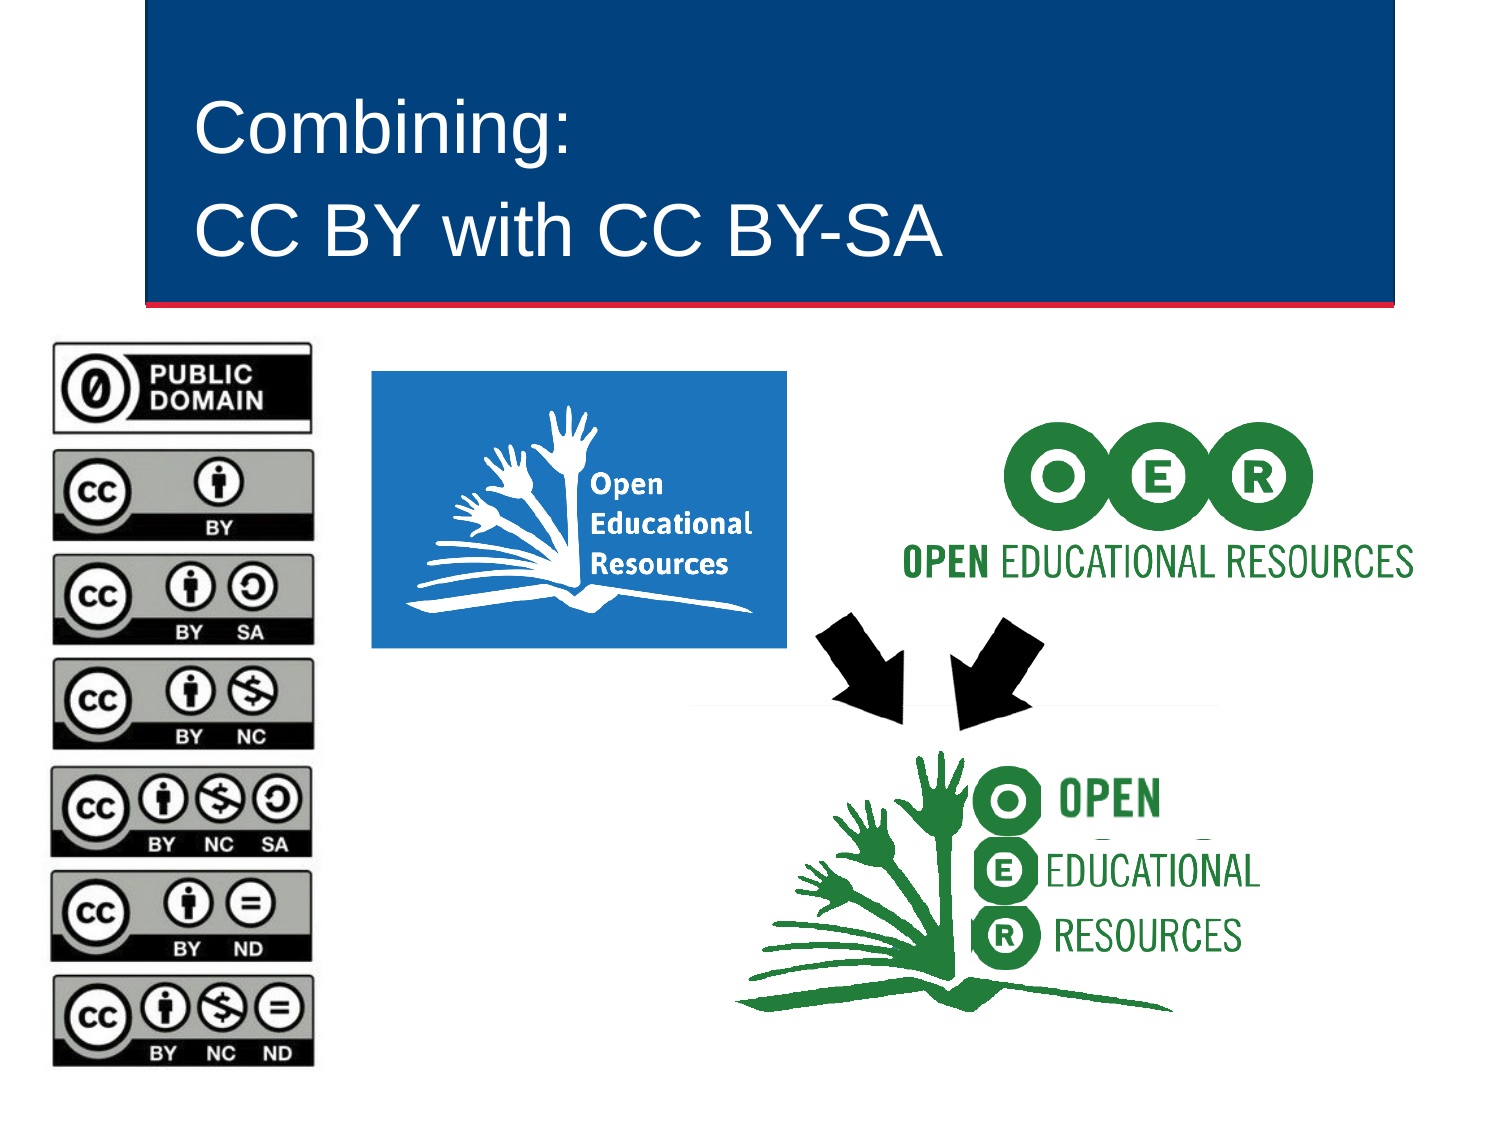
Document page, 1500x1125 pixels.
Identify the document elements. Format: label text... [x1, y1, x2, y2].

picture [354, 348, 1438, 1054]
picture [32, 325, 332, 1085]
title Combining: CC BY with CC BY-SA [178, 66, 1361, 280]
